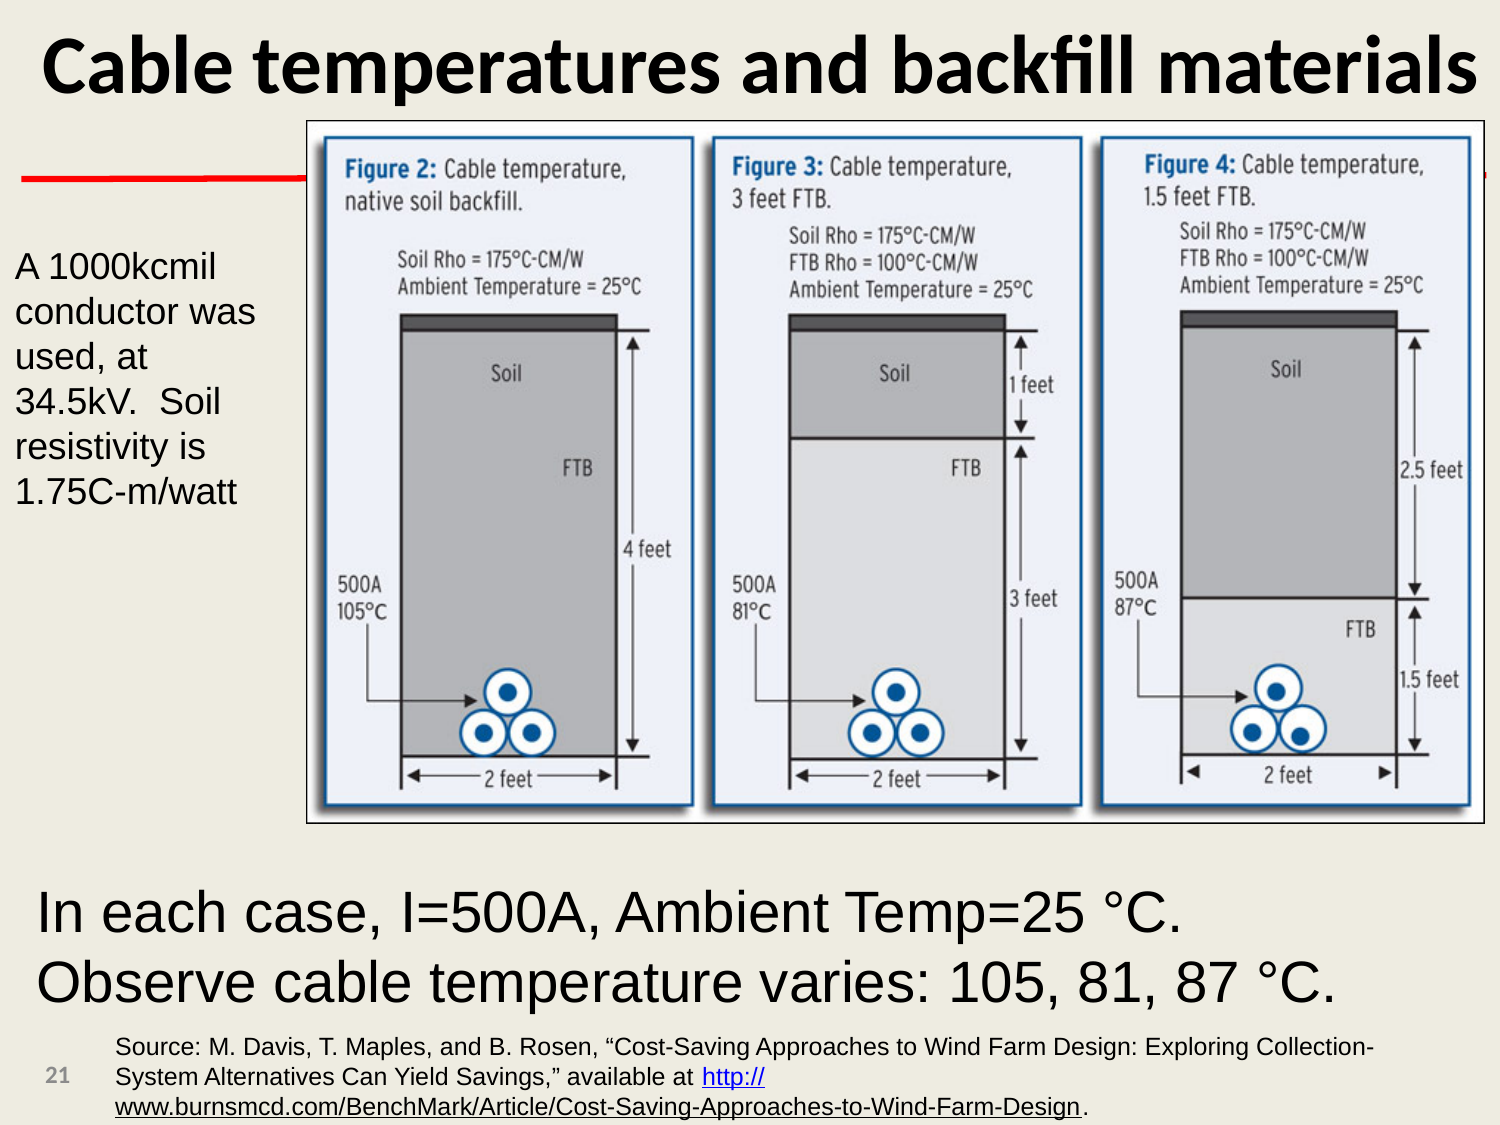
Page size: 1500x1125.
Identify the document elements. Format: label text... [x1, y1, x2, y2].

slide_number 21 [10, 1046, 86, 1101]
text_box Cable temperatures and backfill materials [22, 2, 1500, 118]
text_box A 1000kcmil conductor was used, at 34.5kV. Soil resistivity is 1.75C-m/watt [0, 234, 282, 520]
picture [305, 119, 1485, 824]
text_box In each case, I=500A, Ambient Temp=25 °C. Observe cable temperature varies: 105, 81, 87 °C. [21, 866, 1464, 1022]
text_box Source: M. Davis, T. Maples, and B. Rosen, “Cost-Saving Approaches to Wind Farm Design: Exploring Collection-System Alternatives Can Yield Savings,” available at http://www.burnsmcd.com/BenchMark/Article/Cost-Saving-Approaches-to-Wind-Farm-Design. [100, 1023, 1464, 1125]
